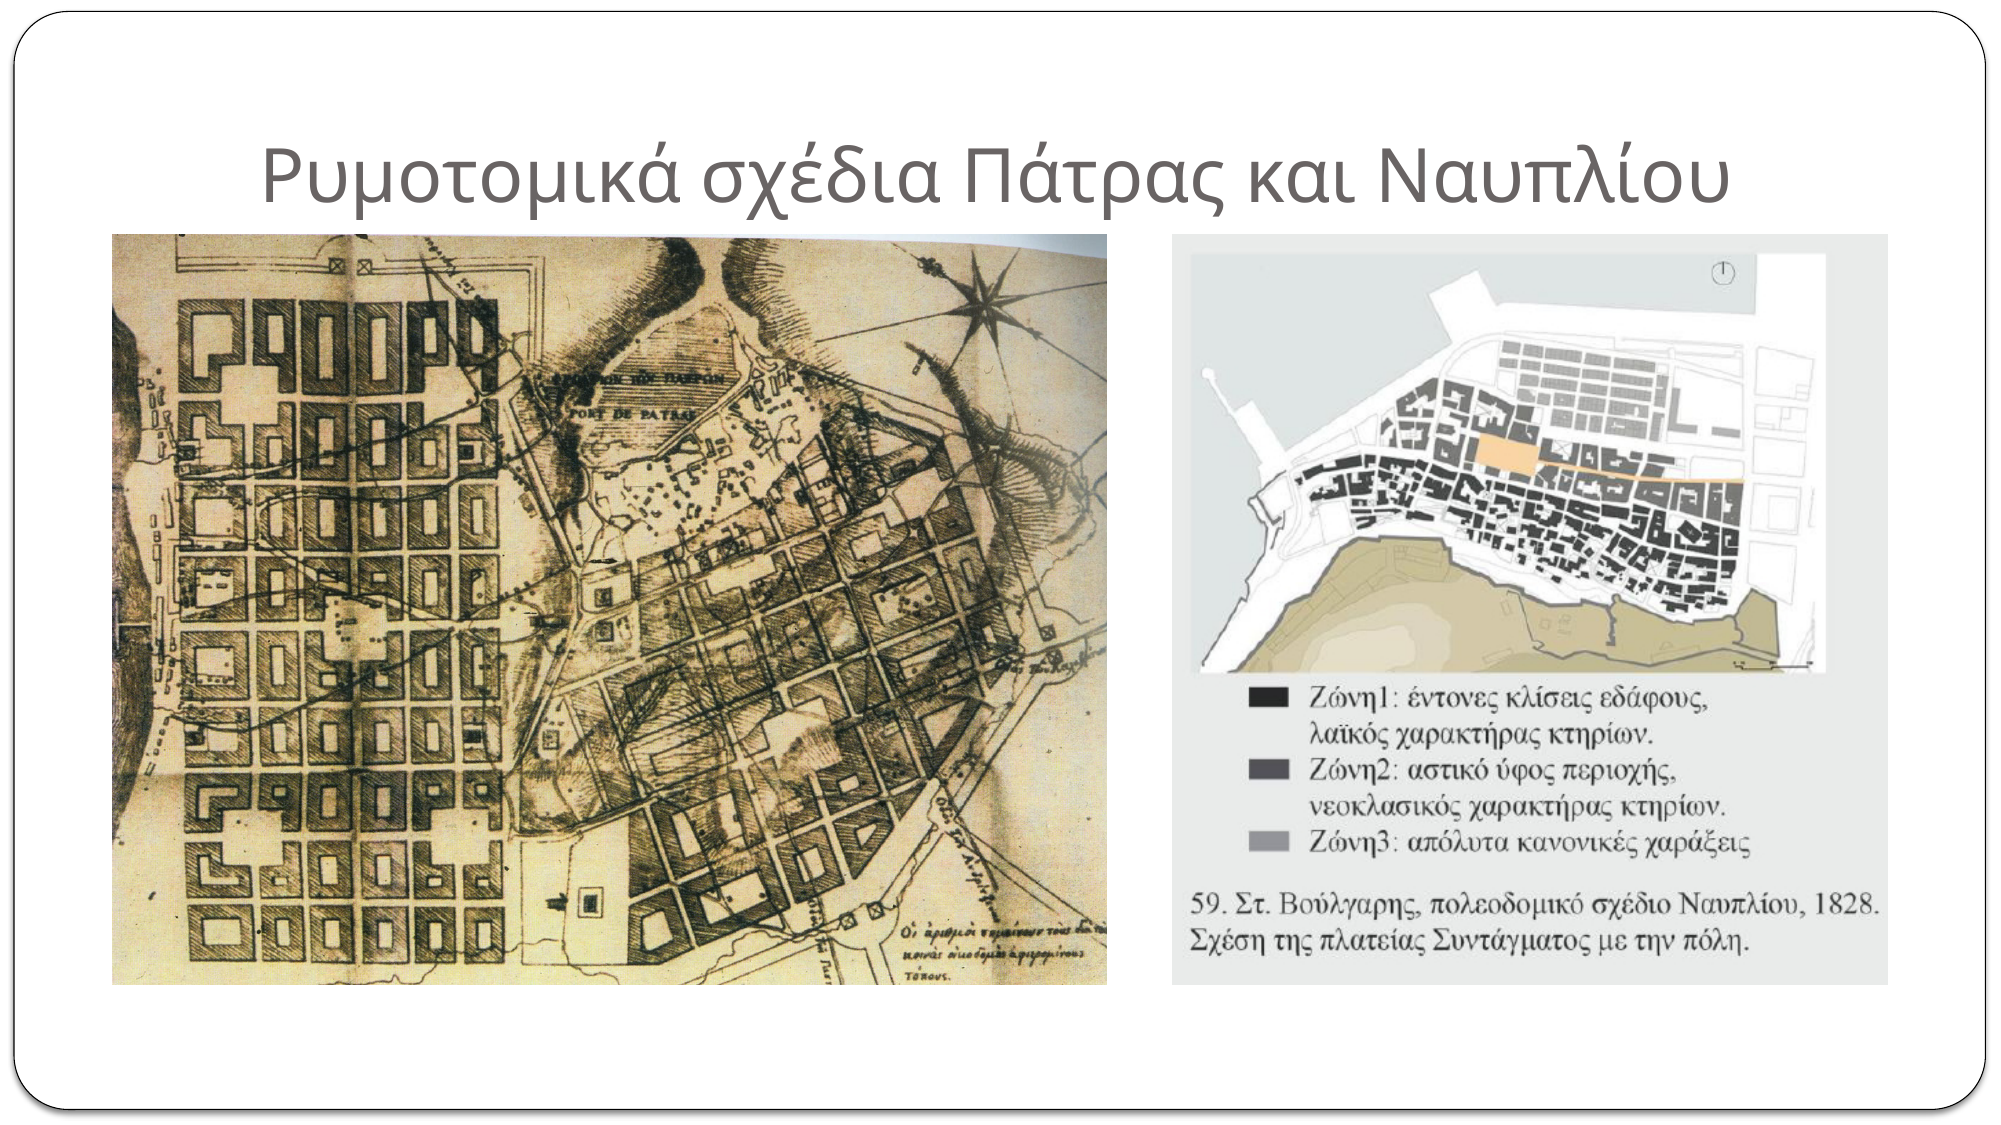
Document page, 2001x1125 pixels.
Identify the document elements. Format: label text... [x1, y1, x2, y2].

title Ρυμοτομικά σχέδια Πάτρας και Ναυπλίου [112, 45, 1900, 233]
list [112, 234, 1108, 986]
picture [1171, 234, 1888, 986]
